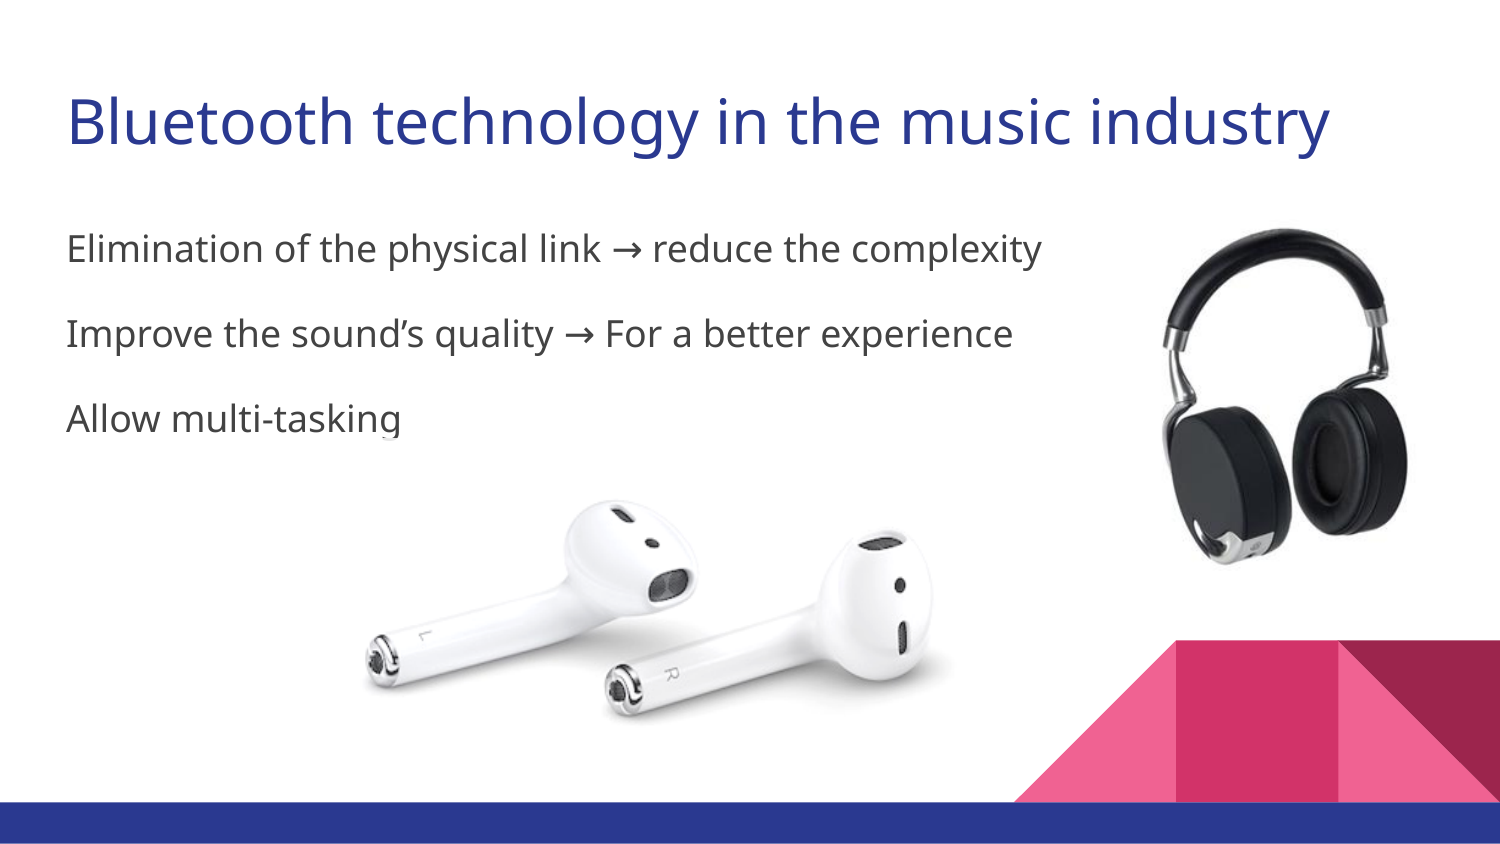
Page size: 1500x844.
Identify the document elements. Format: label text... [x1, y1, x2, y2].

picture [83, 437, 1021, 786]
picture [1074, 190, 1490, 606]
list Elimination of the physical link → reduce the complexity Improve the sound’s quality → For a better experience Allow multi-tasking [51, 203, 1449, 752]
title Bluetooth technology in the music industry [51, 67, 1449, 167]
